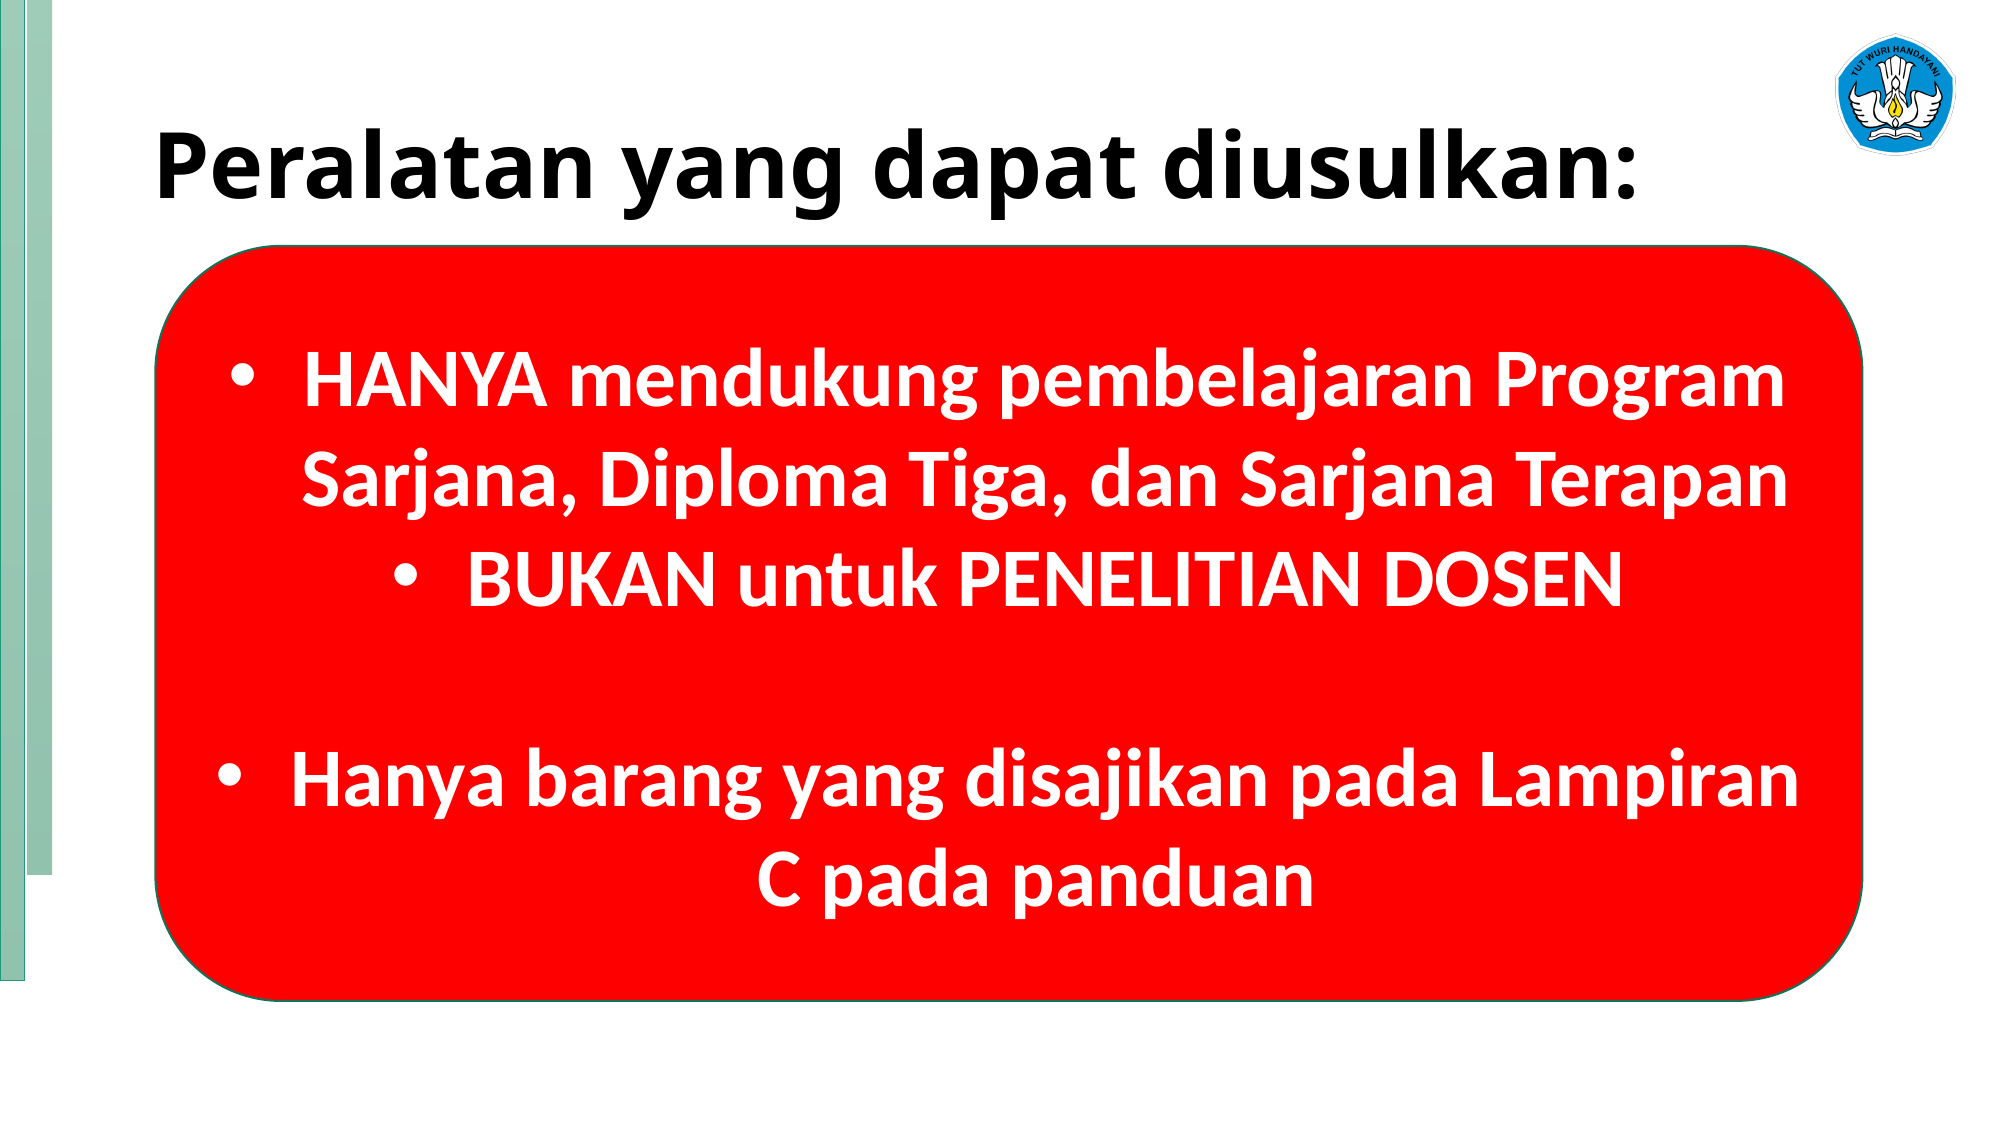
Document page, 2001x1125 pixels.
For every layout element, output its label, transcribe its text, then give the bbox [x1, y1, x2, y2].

picture [1870, 128, 1922, 140]
text_box HANYA mendukung pembelajaran Program Sarjana, Diploma Tiga, dan Sarjana Terapan BUKAN untuk PENELITIAN DOSEN Hanya barang yang disajikan pada Lampiran C pada panduan [154, 244, 1864, 1002]
picture [1863, 56, 1941, 127]
picture [1831, 30, 1960, 160]
title Peralatan yang dapat diusulkan: [137, 59, 1863, 278]
